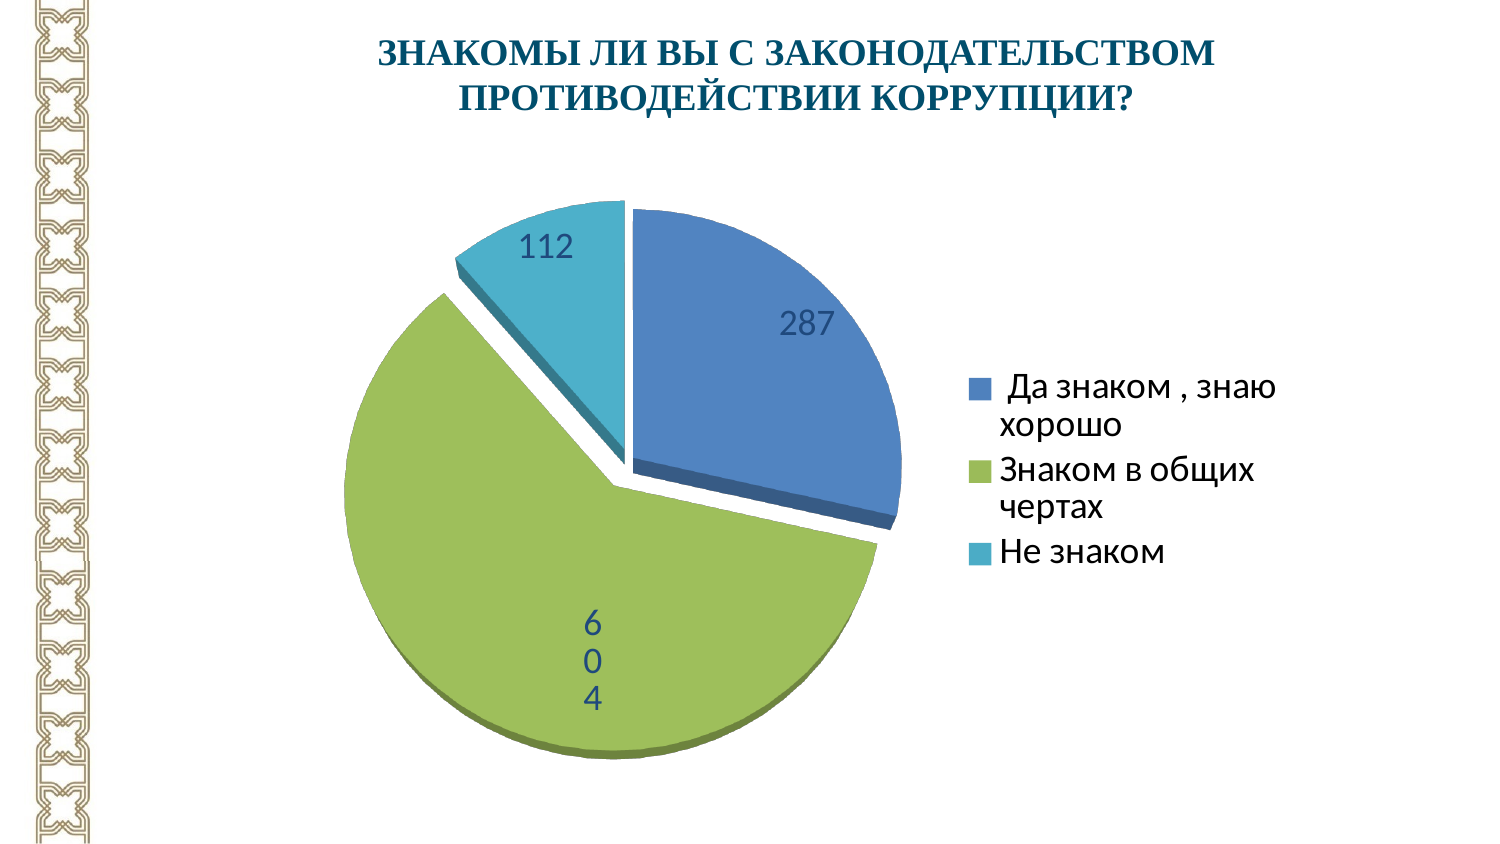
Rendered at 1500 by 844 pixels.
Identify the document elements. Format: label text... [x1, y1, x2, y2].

title Знакомы ли Вы с законодательством противодействии коррупции? [159, 20, 1435, 188]
chart [300, 138, 1302, 806]
picture [0, 0, 1500, 844]
